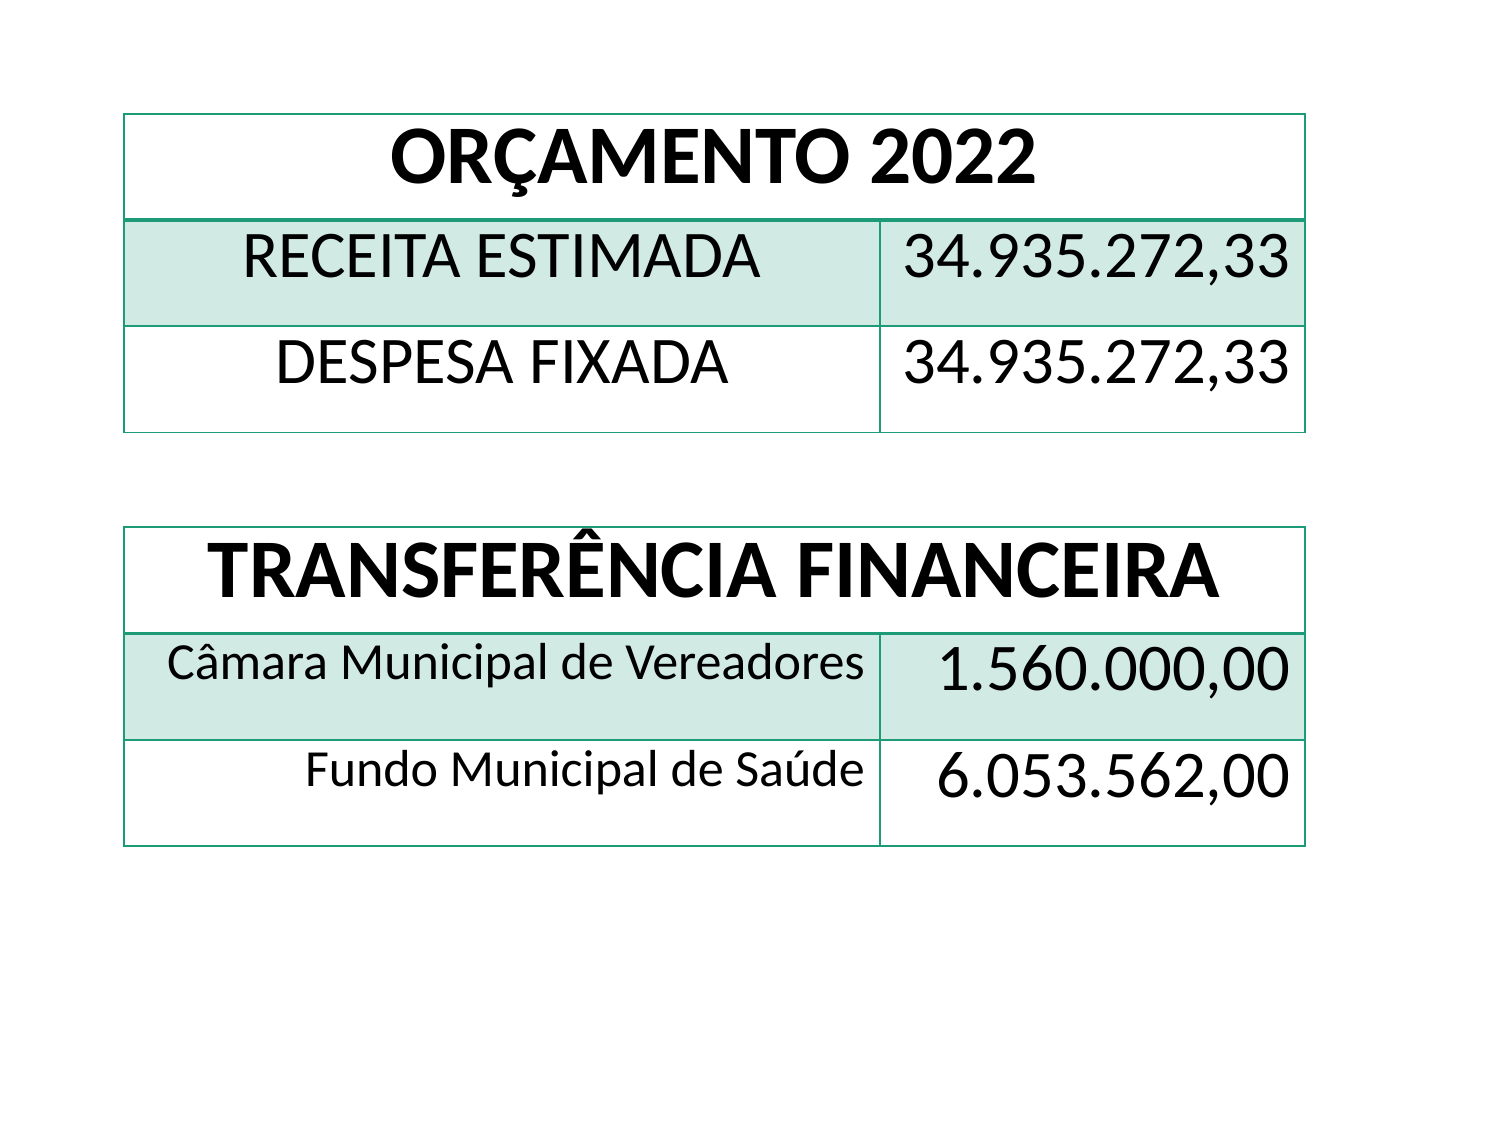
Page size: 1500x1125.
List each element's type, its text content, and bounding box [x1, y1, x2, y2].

table_cell DESPESA FIXADA [125, 327, 879, 432]
table_header ORÇAMENTO 2022 [125, 115, 1304, 218]
table_cell 34.935.272,33 [881, 327, 1304, 432]
table_cell 1.560.000,00 [881, 635, 1304, 739]
table_cell Câmara Municipal de Vereadores [125, 635, 879, 739]
table_cell RECEITA ESTIMADA [125, 222, 879, 325]
table_header TRANSFERÊNCIA FINANCEIRA [125, 528, 1304, 632]
table_cell 34.935.272,33 [881, 222, 1304, 325]
table_cell Fundo Municipal de Saúde [125, 741, 879, 845]
table_cell 6.053.562,00 [881, 741, 1304, 845]
